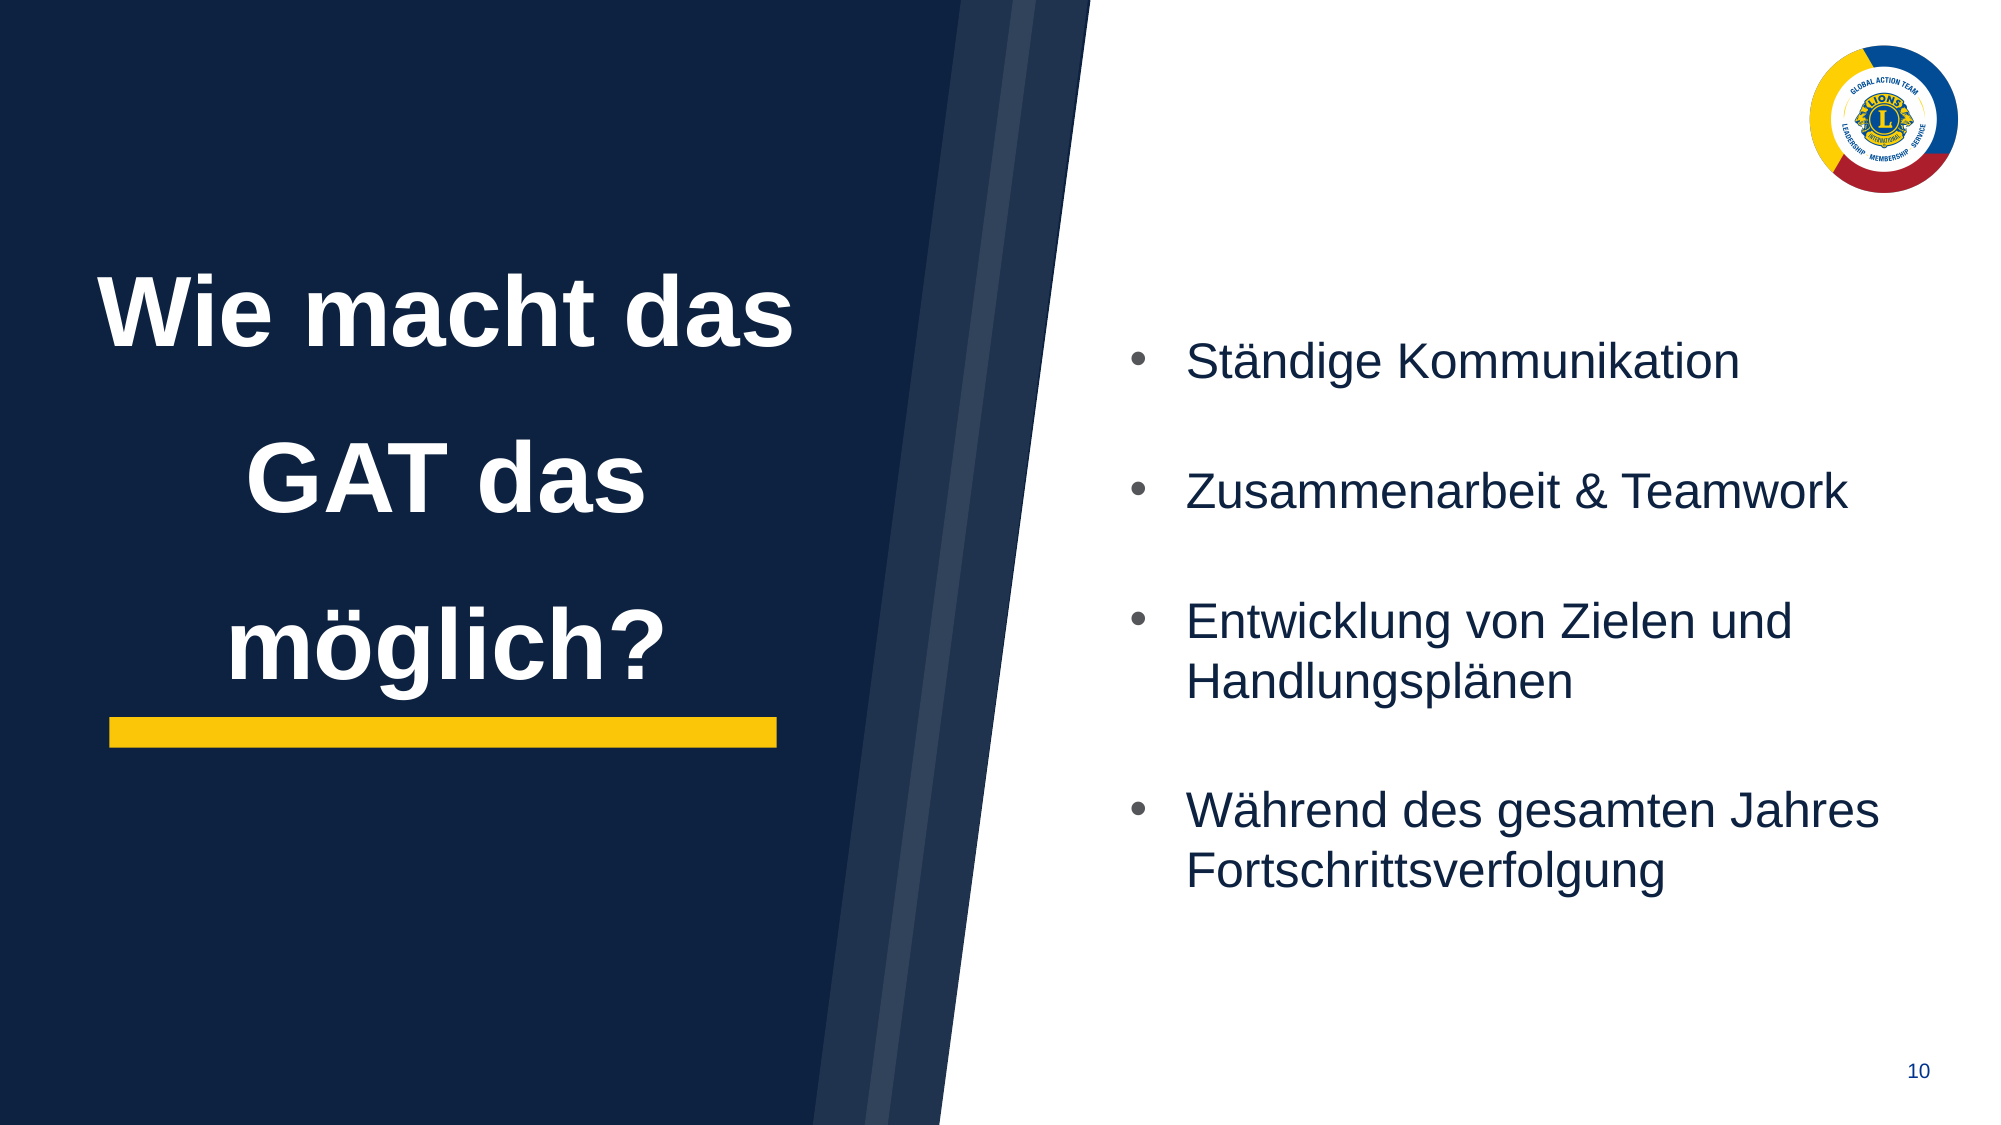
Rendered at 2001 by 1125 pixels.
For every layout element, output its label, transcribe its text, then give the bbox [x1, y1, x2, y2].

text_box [812, 0, 1088, 1125]
text_box [1088, 0, 2000, 1125]
picture [1797, 33, 1970, 205]
text_box [0, 0, 812, 1125]
text_box Ständige Kommunikation Zusammenarbeit & Teamwork Entwicklung von Zielen und Handlungsplänen Während des gesamten Jahres Fortschrittsverfolgung [1114, 320, 1922, 898]
text_box 10 [1892, 1049, 2000, 1125]
text_box [1088, 0, 1092, 27]
text_box [109, 717, 777, 748]
text_box Wie macht das GAT das möglich? [29, 192, 812, 707]
